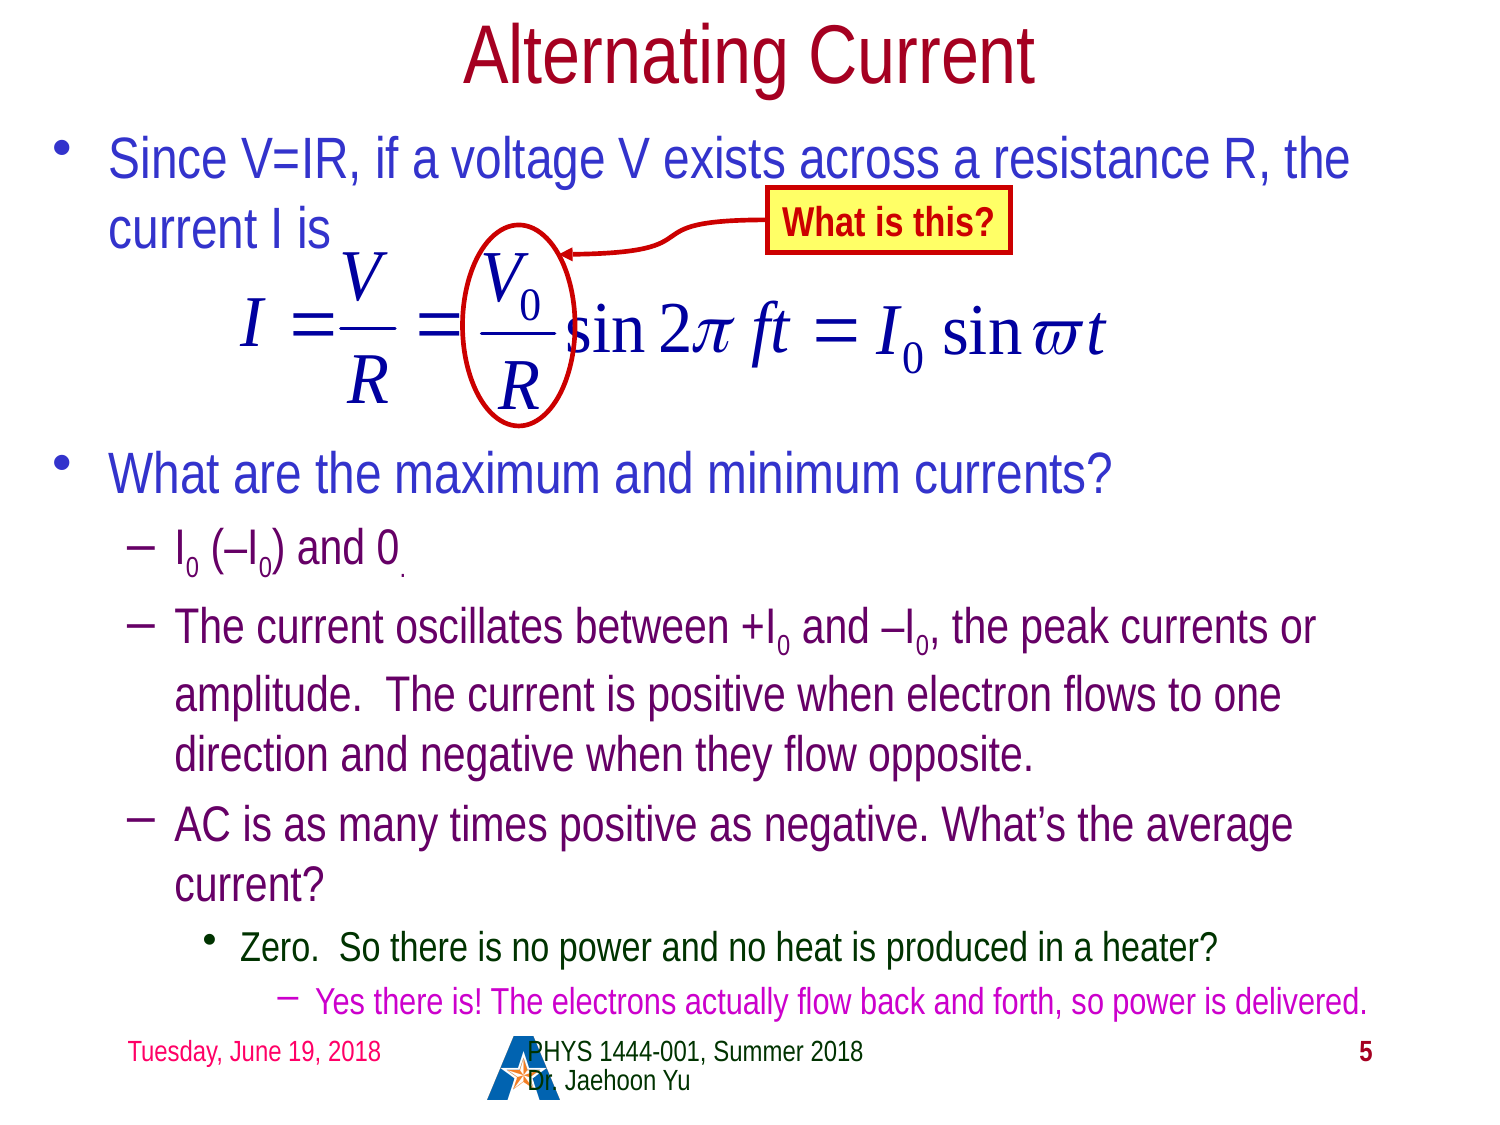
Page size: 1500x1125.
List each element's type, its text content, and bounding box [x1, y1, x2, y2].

slide_number 5 [1074, 1051, 1388, 1101]
picture [487, 1051, 512, 1100]
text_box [468, 232, 863, 426]
list Since V=IR, if a voltage V exists across a resistance R, the current I is What are the maximum and minimum currents? I0 (–I0) and 0. The current oscillates between +I0 and –I0, the peak currents or amplitude. The current is positive when electron flows to one direction and negative when they flow opposite. AC is as many times positive as negative. What’s the average current? Zero. So there is no power and no heat is produced in a heater? Yes there is! The electrons actually flow back and forth, so power is delivered. [37, 112, 1451, 1051]
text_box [227, 226, 466, 420]
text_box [558, 187, 1013, 258]
text_box [501, 224, 537, 230]
footer PHYS 1444-001, Summer 2018 Dr. Jaehoon Yu [512, 1051, 988, 1101]
title Alternating Current [112, 0, 1388, 101]
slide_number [112, 1051, 426, 1101]
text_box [862, 281, 1126, 388]
